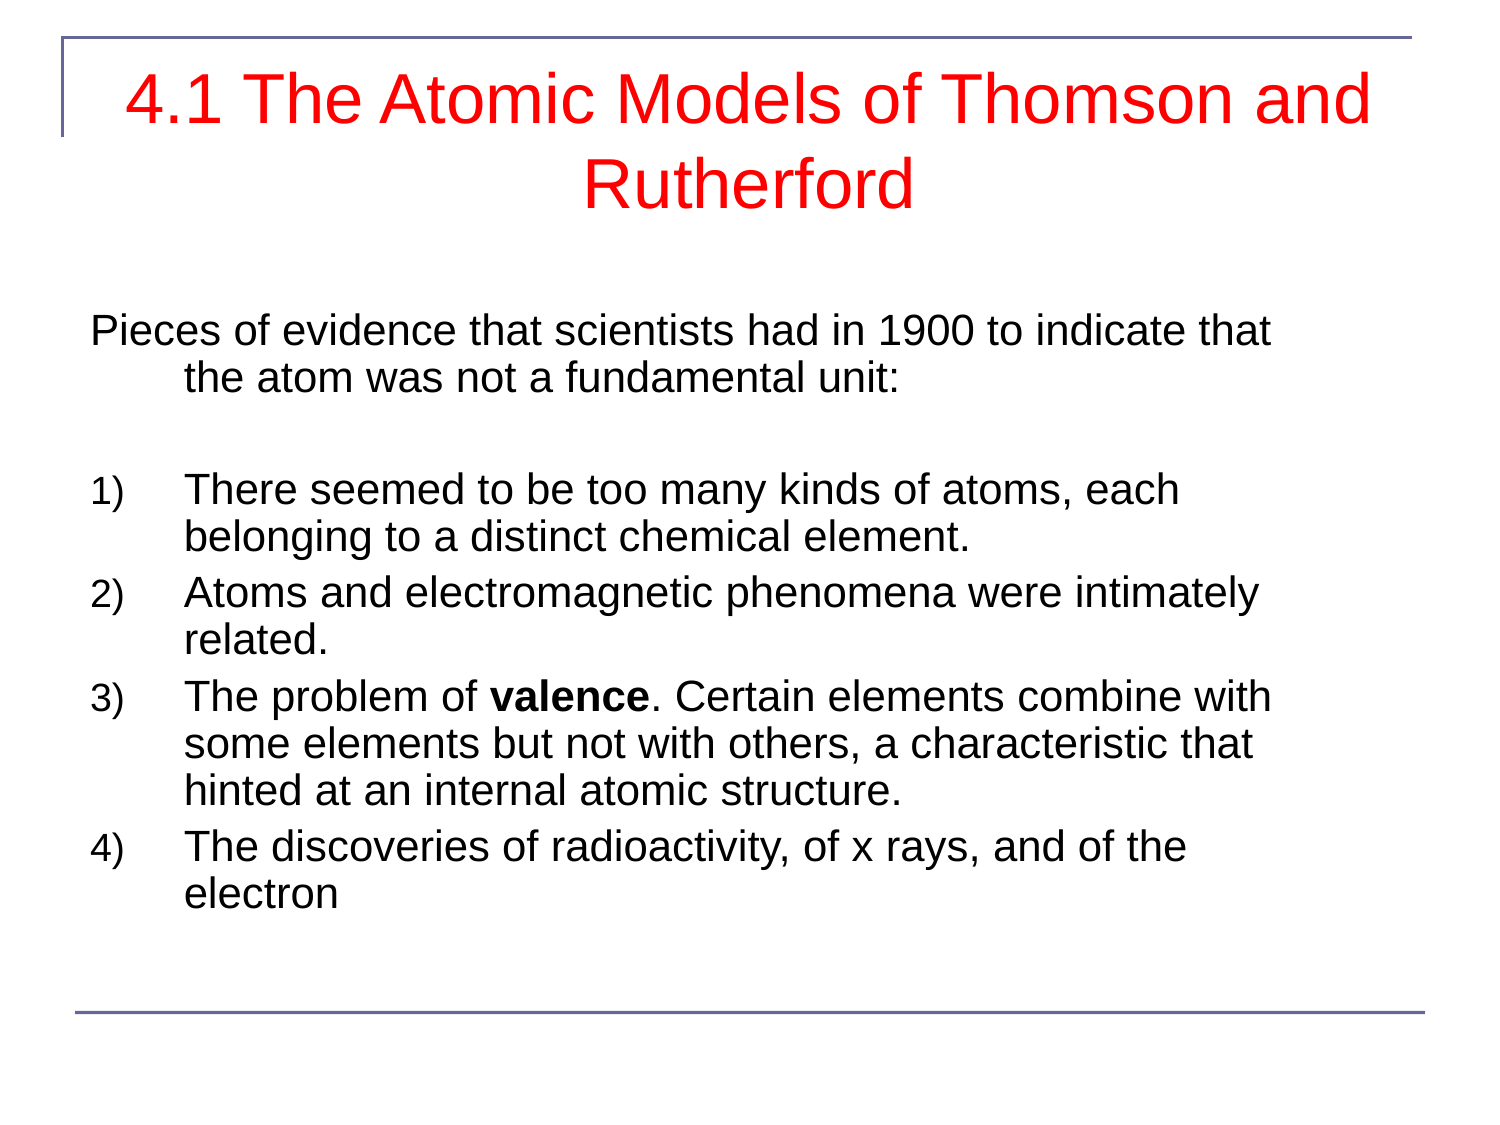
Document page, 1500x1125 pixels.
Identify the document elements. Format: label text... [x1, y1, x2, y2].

subtitle Pieces of evidence that scientists had in 1900 to indicate that the atom was not a fundamental unit: There seemed to be too many kinds of atoms, each belonging to a distinct chemical element. Atoms and electromagnetic phenomena were intimately related. The problem of valence. Certain elements combine with some elements but not with others, a characteristic that hinted at an internal atomic structure. The discoveries of radioactivity, of x rays, and of the electron [75, 299, 1350, 1050]
title 4.1 The Atomic Models of Thomson and Rutherford [75, 45, 1425, 284]
